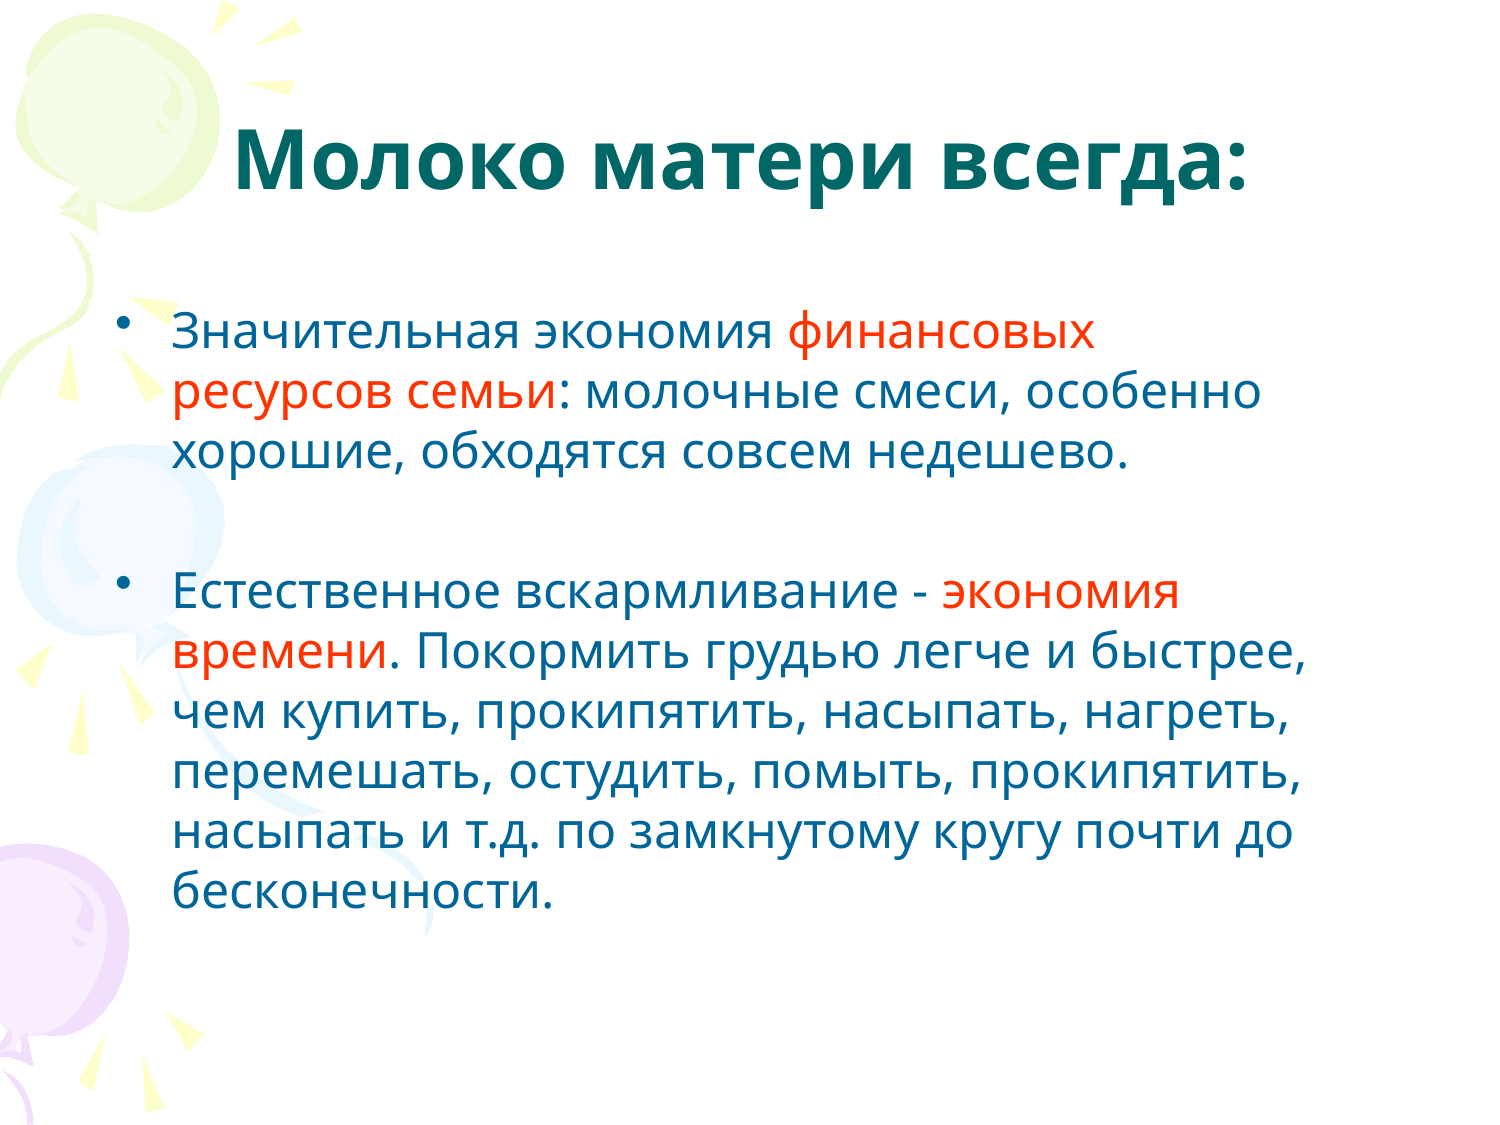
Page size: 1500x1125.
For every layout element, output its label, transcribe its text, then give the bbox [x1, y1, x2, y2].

list Значительная экономия финансовых ресурсов семьи: молочные смеси, особенно хорошие, обходятся совсем недешево. Естественное вскармливание - экономия времени. Покормить грудью легче и быстрее, чем купить, прокипятить, насыпать, нагреть, перемешать, остудить, помыть, прокипятить, насыпать и т.д. по замкнутому кругу почти до бесконечности. [100, 290, 1331, 1125]
title Молоко матери всегда: [64, 0, 1418, 216]
